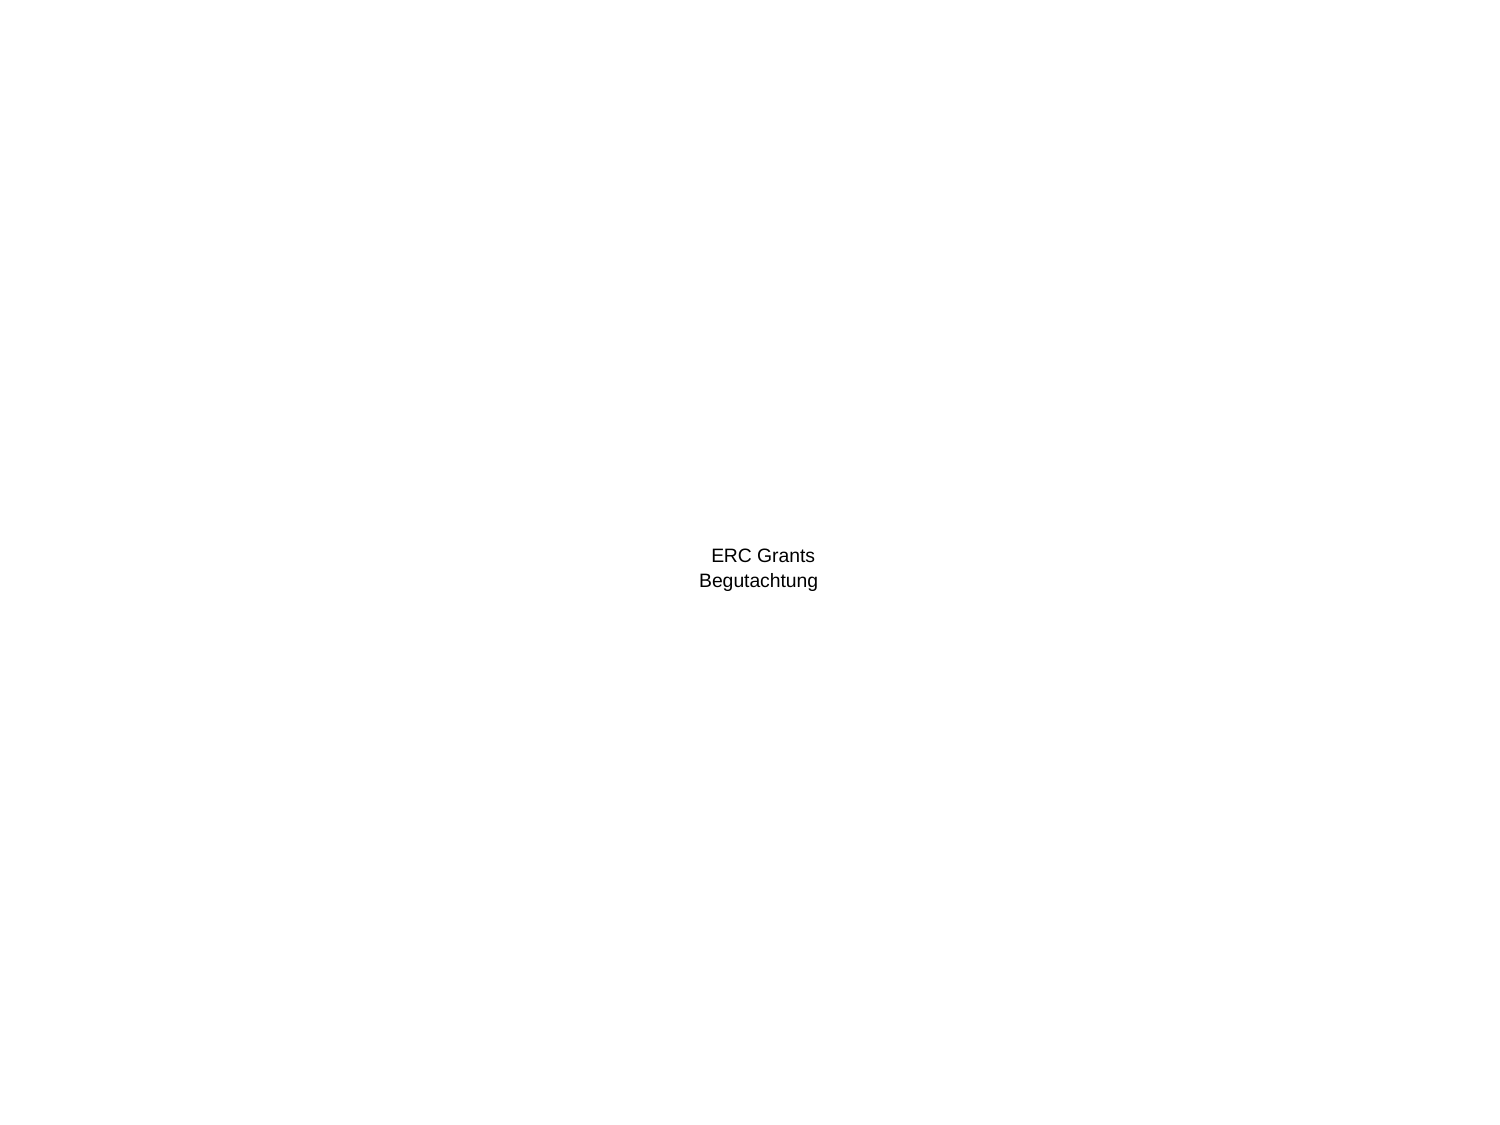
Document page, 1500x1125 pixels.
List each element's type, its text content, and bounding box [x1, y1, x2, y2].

title ERC Grants Begutachtung [112, 527, 1390, 599]
